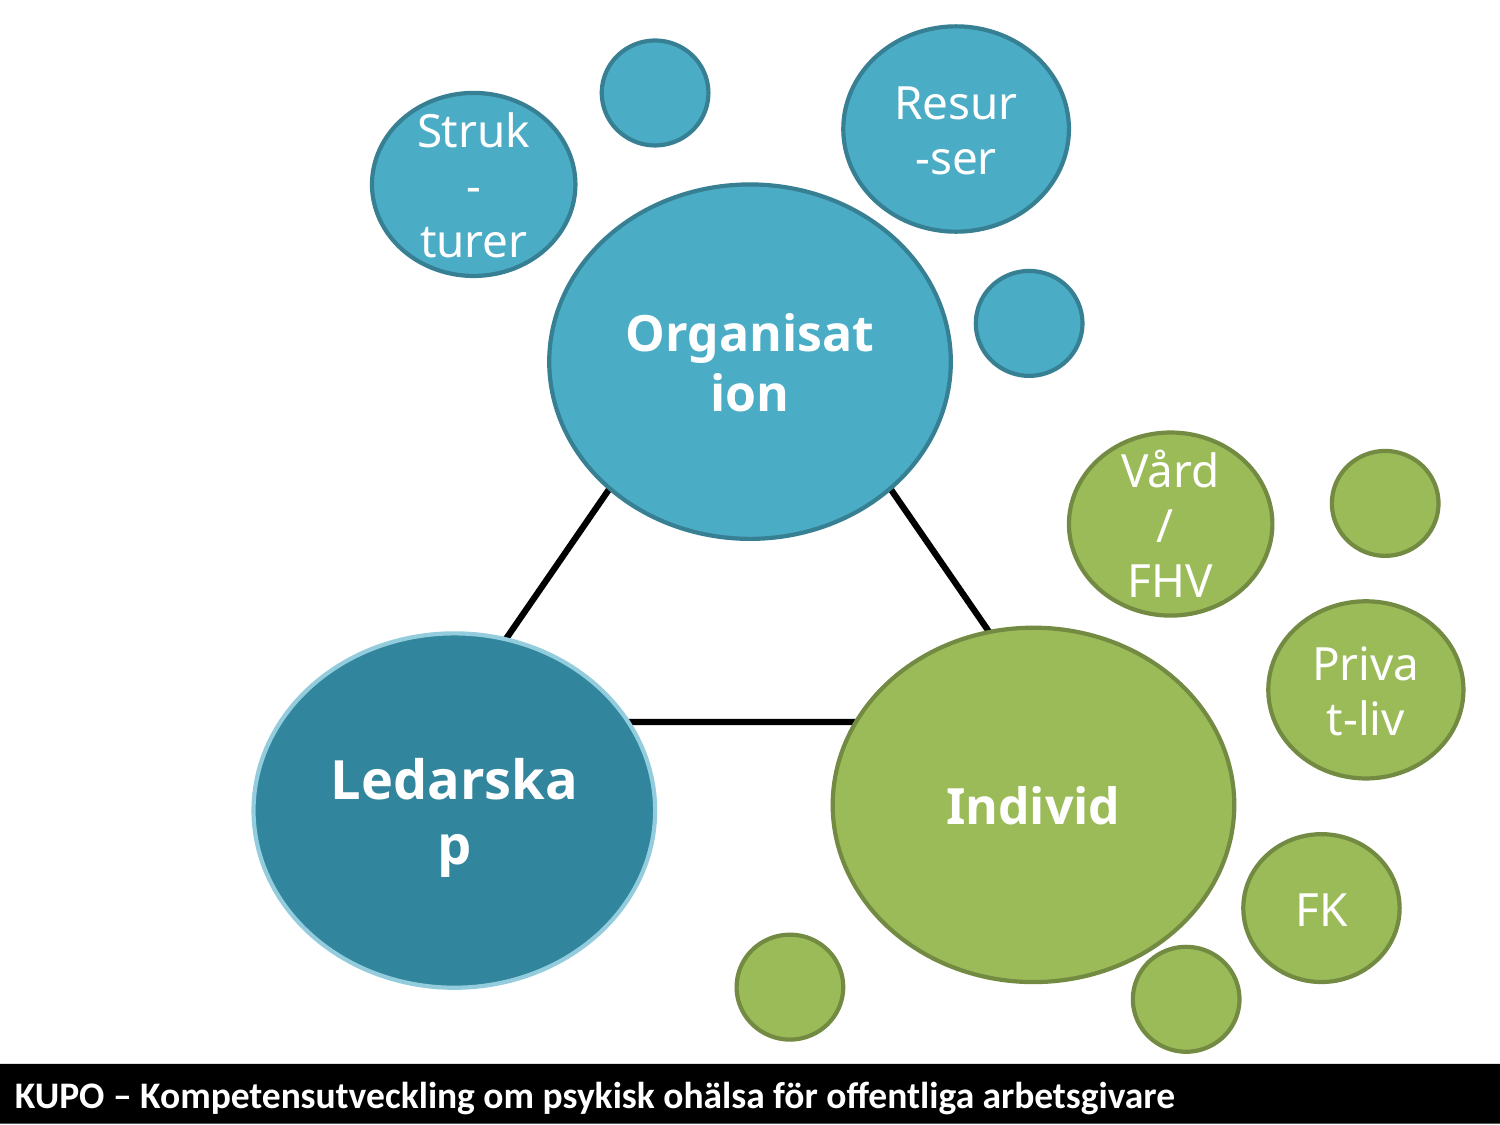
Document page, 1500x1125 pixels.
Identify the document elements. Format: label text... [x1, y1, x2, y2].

text_box [1329, 448, 1441, 558]
text_box [505, 489, 990, 725]
text_box [973, 268, 1085, 378]
text_box Individ [830, 625, 1237, 985]
text_box KUPO – Kompetensutveckling om psykisk ohälsa för offentliga arbetsgivare [0, 1063, 1500, 1124]
text_box Resur-ser [841, 24, 1072, 234]
text_box Vård/ FHV [1066, 430, 1275, 618]
text_box Organisation [547, 182, 953, 541]
text_box Struk-turer [369, 90, 578, 279]
text_box Privat-liv [1266, 599, 1466, 781]
text_box FK [1241, 832, 1402, 985]
text_box [734, 932, 846, 1042]
text_box [599, 38, 711, 148]
text_box Ledarskap [251, 631, 658, 990]
text_box [1130, 944, 1242, 1054]
